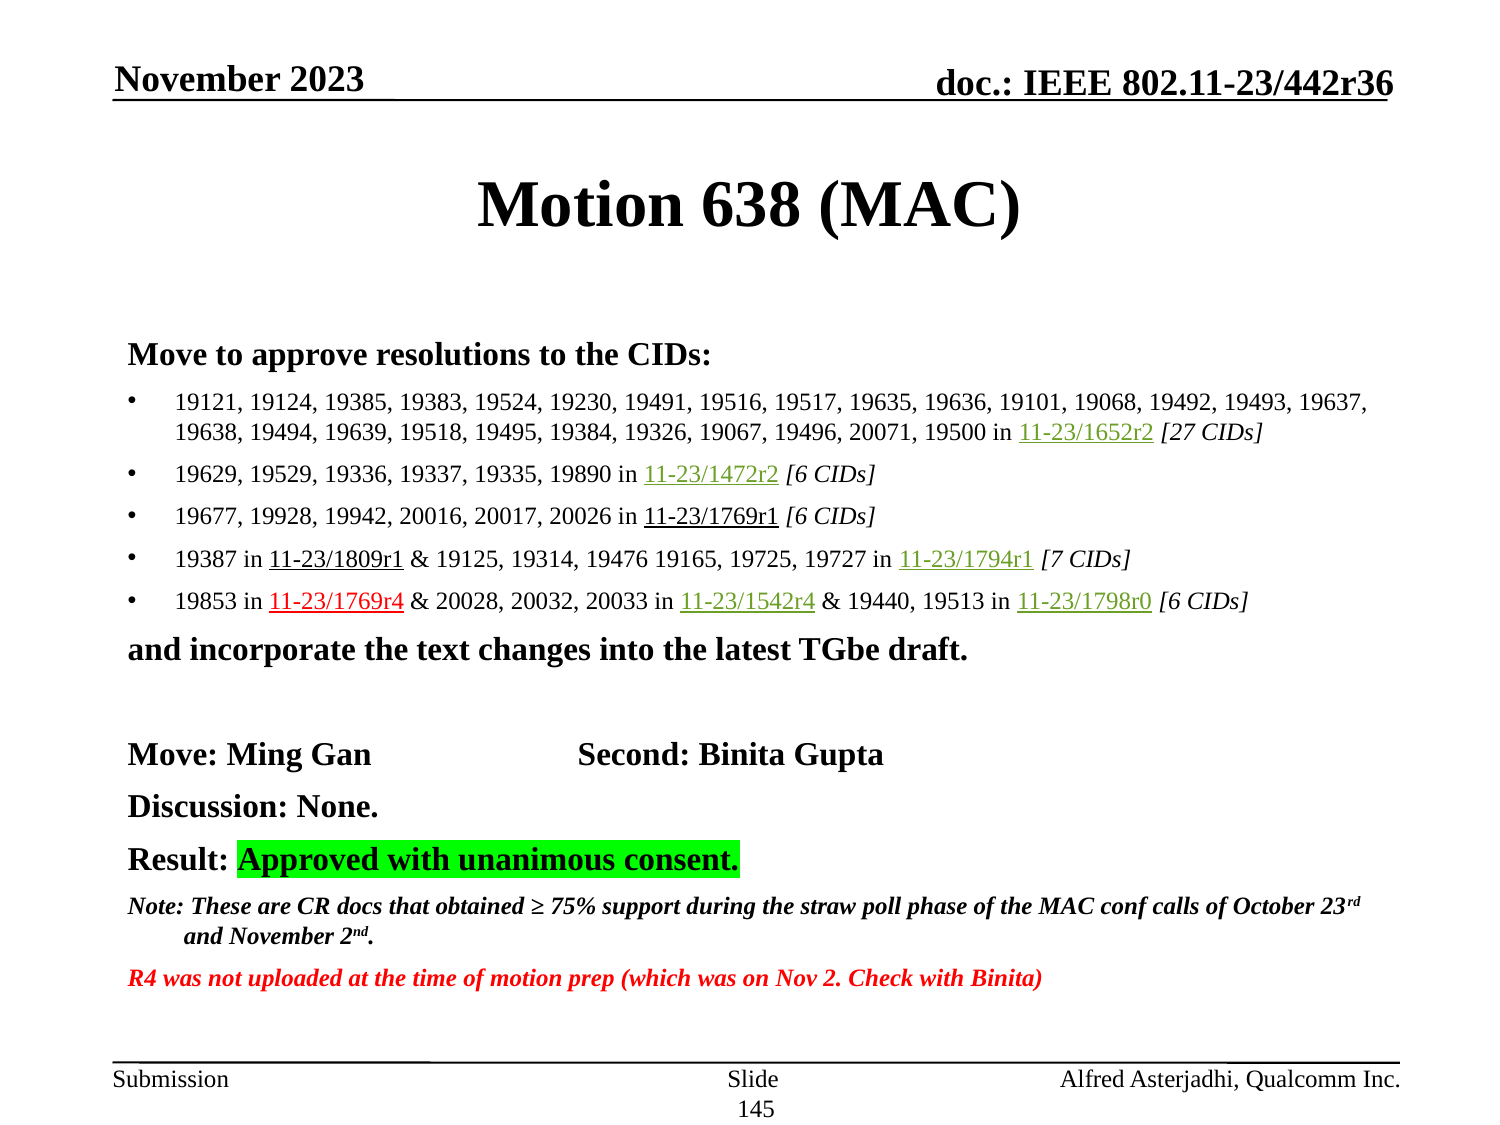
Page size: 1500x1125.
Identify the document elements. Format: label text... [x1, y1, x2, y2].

list Move to approve resolutions to the CIDs: 19121, 19124, 19385, 19383, 19524, 19230, 19491, 19516, 19517, 19635, 19636, 19101, 19068, 19492, 19493, 19637, 19638, 19494, 19639, 19518, 19495, 19384, 19326, 19067, 19496, 20071, 19500 in 11-23/1652r2 [27 CIDs] 19629, 19529, 19336, 19337, 19335, 19890 in 11-23/1472r2 [6 CIDs] 19677, 19928, 19942, 20016, 20017, 20026 in 11-23/1769r1 [6 CIDs] 19387 in 11-23/1809r1 & 19125, 19314, 19476 19165, 19725, 19727 in 11-23/1794r1 [7 CIDs] 19853 in 11-23/1769r4 & 20028, 20032, 20033 in 11-23/1542r4 & 19440, 19513 in 11-23/1798r0 [6 CIDs] and incorporate the text changes into the latest TGbe draft. Move: Ming Gan Second: Binita Gupta Discussion: None. Result: Approved with unanimous consent. Note: These are CR docs that obtained ≥ 75% support during the straw poll phase of the MAC conf calls of October 23rd and November 2nd. R4 was not uploaded at the time of motion prep (which was on Nov 2. Check with Binita) [112, 324, 1388, 1063]
footer Alfred Asterjadhi, Qualcomm Inc. [878, 1061, 1402, 1093]
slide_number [114, 54, 423, 100]
slide_number Slide 145 [712, 1061, 800, 1123]
title Motion 638 (MAC) [112, 112, 1388, 288]
